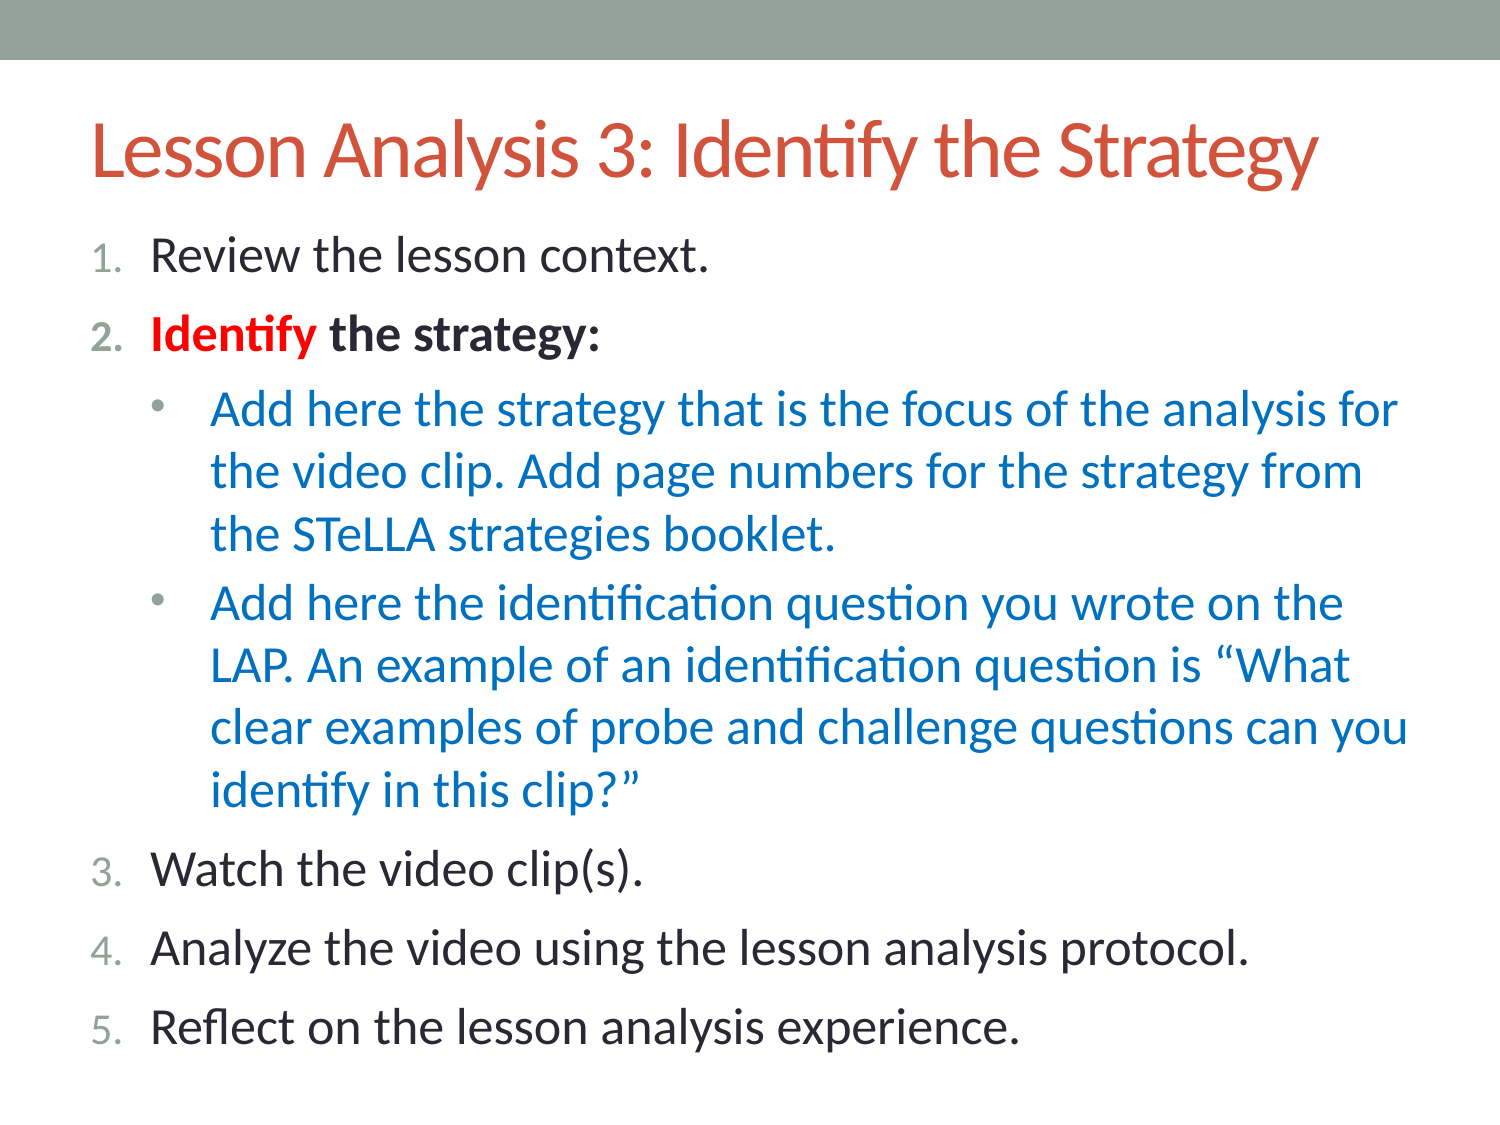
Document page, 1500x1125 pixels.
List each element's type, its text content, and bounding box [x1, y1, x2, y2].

title Lesson Analysis 3: Identify the Strategy [75, 62, 1425, 212]
list Review the lesson context. Identify the strategy: Add here the strategy that is the focus of the analysis for the video clip. Add page numbers for the strategy from the STeLLA strategies booklet. Add here the identification question you wrote on the LAP. An example of an identification question is “What clear examples of probe and challenge questions can you identify in this clip?” Watch the video clip(s). Analyze the video using the lesson analysis protocol. Reflect on the lesson analysis experience. [75, 212, 1425, 1050]
